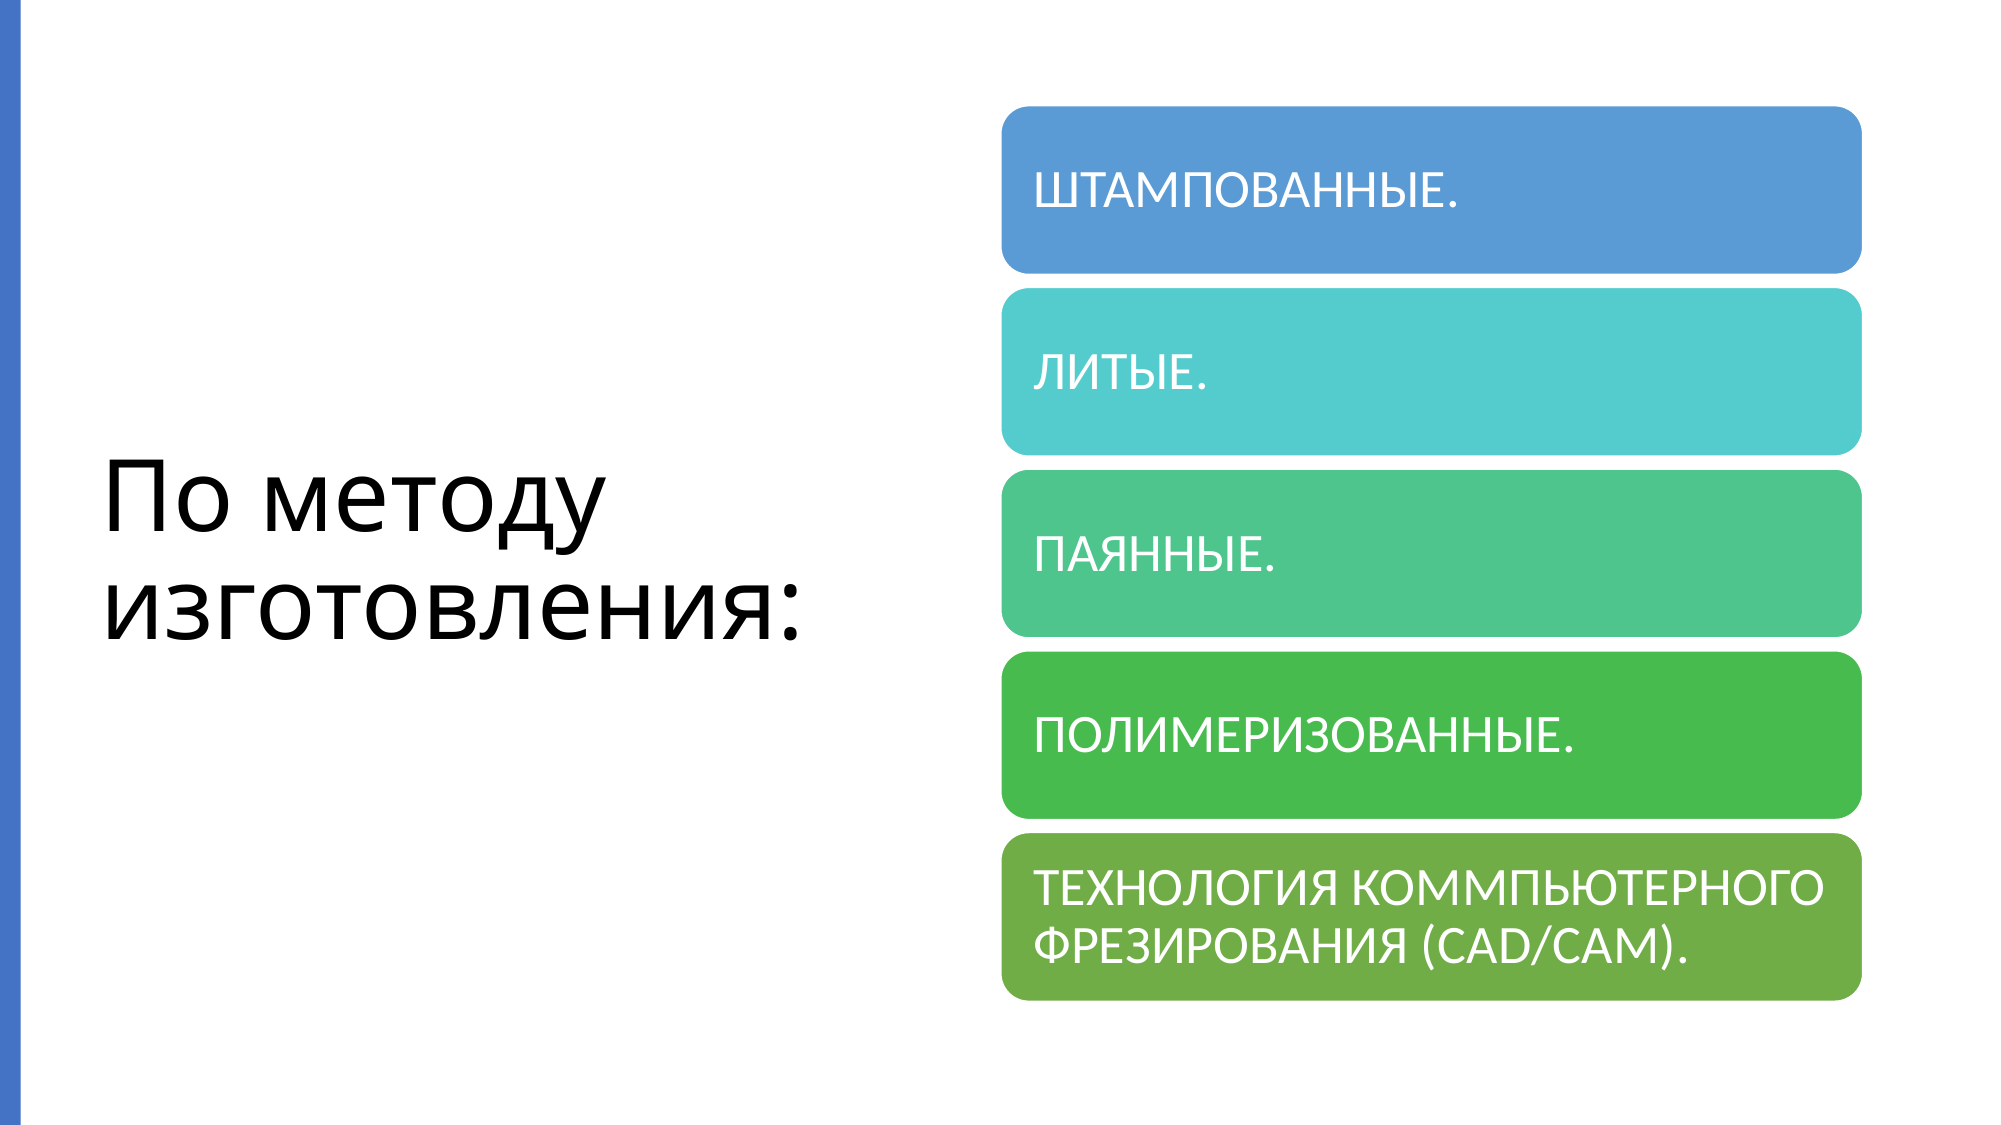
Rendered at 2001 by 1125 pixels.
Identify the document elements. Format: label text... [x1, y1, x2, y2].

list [1000, 101, 1863, 1005]
title По методу изготовления: [85, 101, 936, 1005]
text_box [0, 0, 21, 1125]
